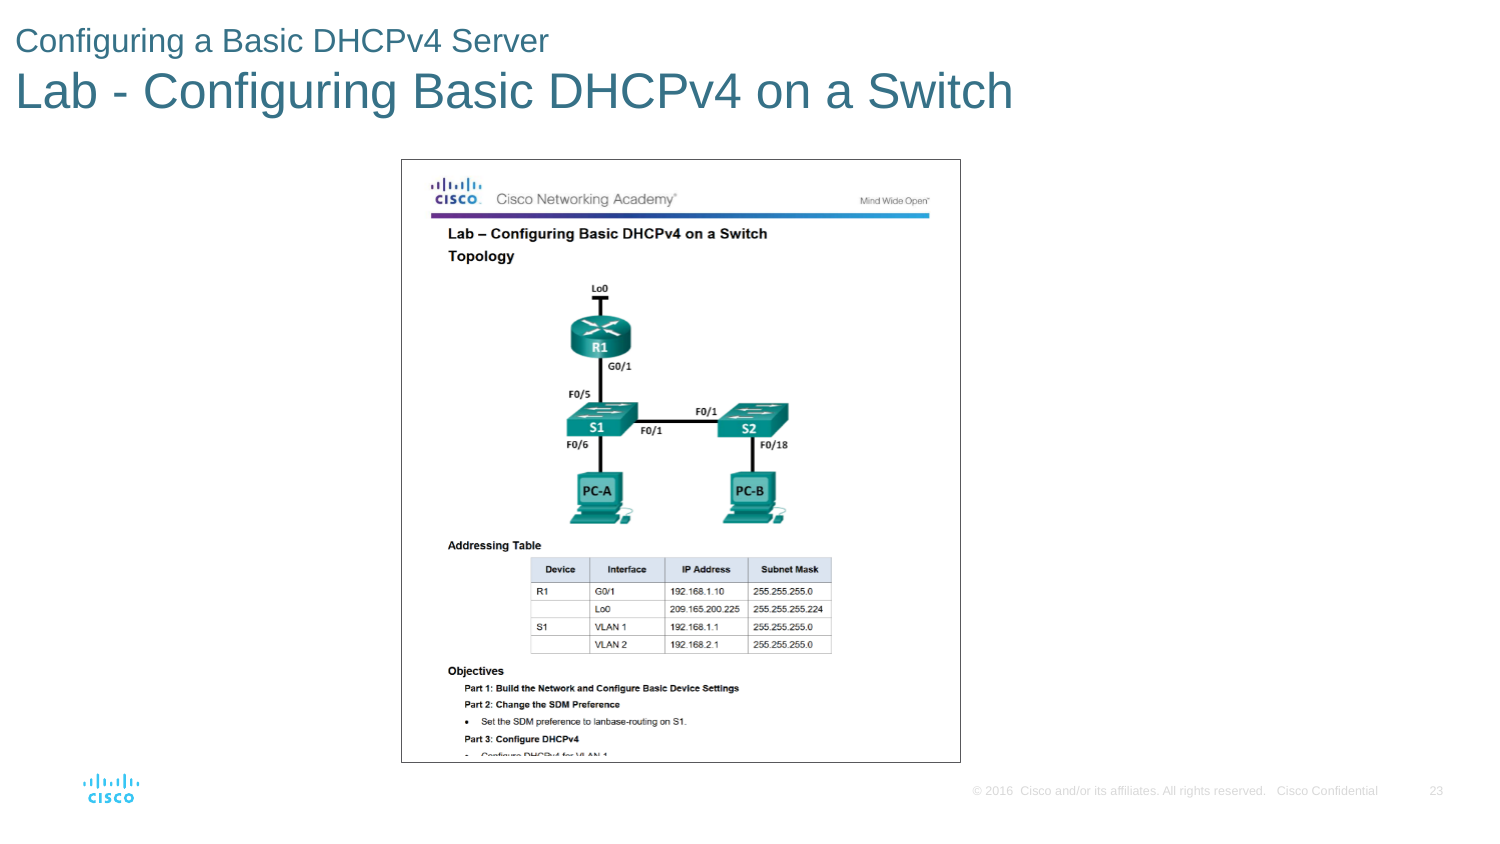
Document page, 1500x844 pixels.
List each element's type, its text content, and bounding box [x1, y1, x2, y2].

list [409, 166, 952, 756]
title Configuring a Basic DHCPv4 Server Lab - Configuring Basic DHCPv4 on a Switch [0, 6, 1500, 131]
text_box [399, 157, 962, 765]
